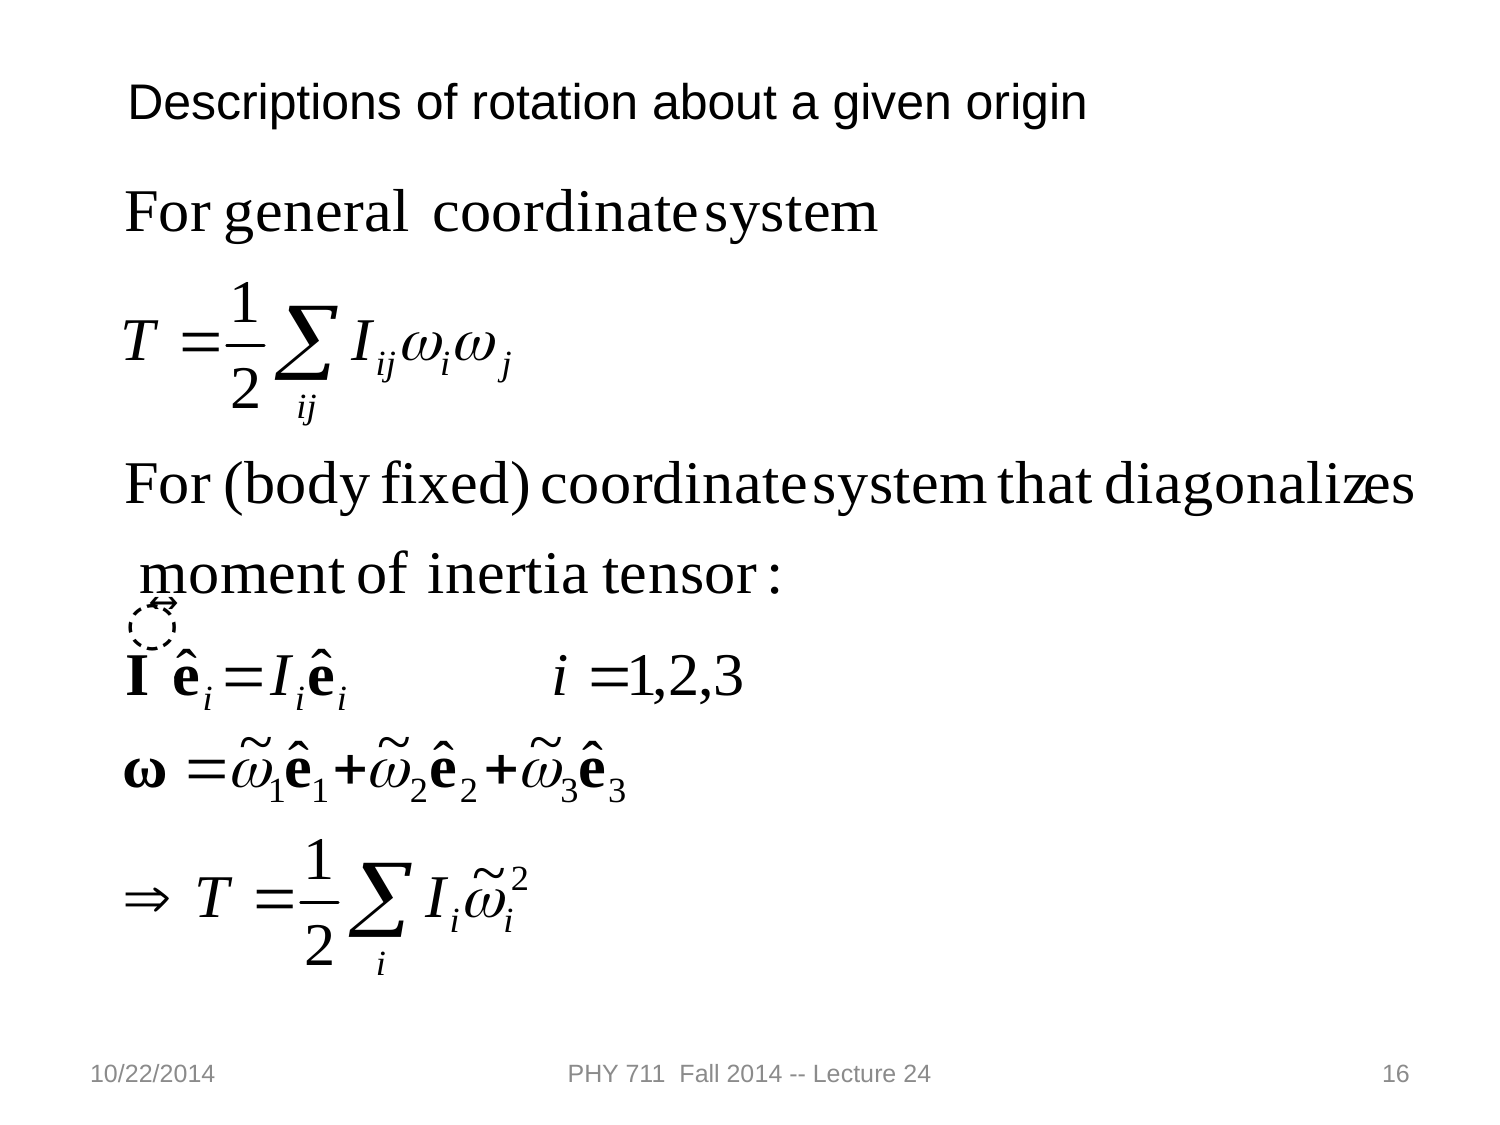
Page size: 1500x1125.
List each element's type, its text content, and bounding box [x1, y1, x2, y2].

text_box Descriptions of rotation about a given origin [112, 62, 1263, 138]
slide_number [75, 1042, 425, 1103]
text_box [114, 174, 1425, 988]
footer PHY 711 Fall 2014 -- Lecture 24 [512, 1042, 988, 1103]
slide_number 16 [1074, 1042, 1425, 1103]
